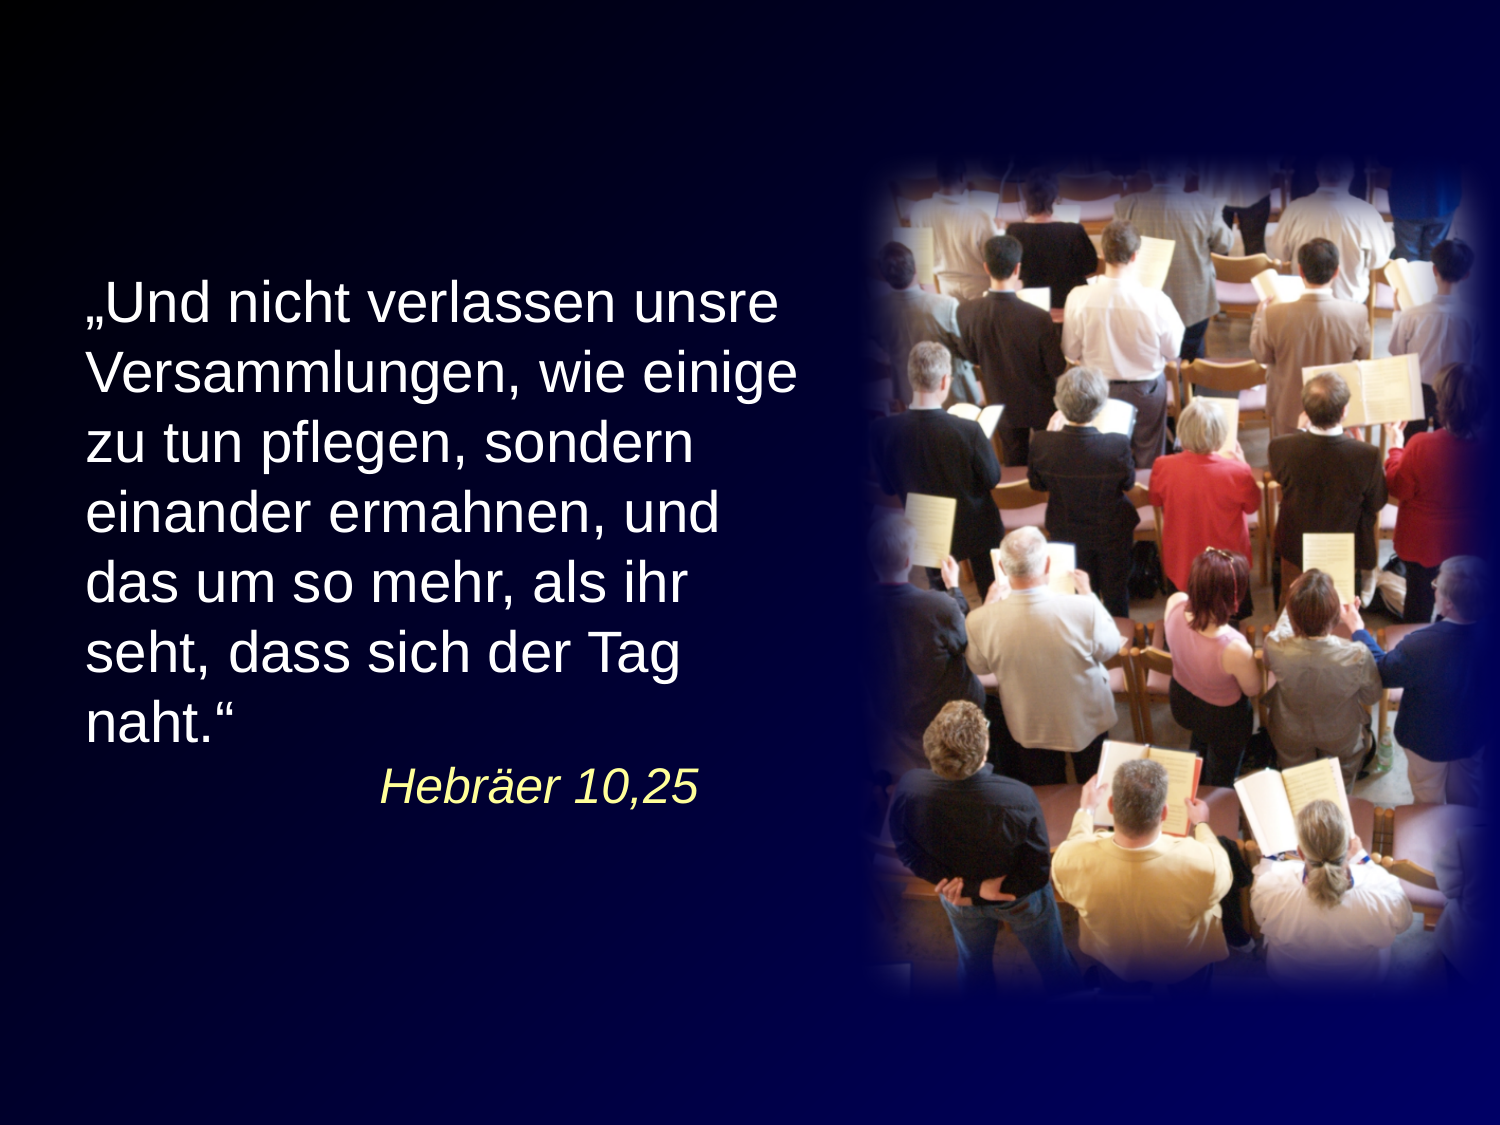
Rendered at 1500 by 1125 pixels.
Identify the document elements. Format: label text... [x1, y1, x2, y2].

text_box „Und nicht verlassen unsre Versammlungen, wie einige zu tun pflegen, sondern einander ermahnen, und das um so mehr, als ihr seht, dass sich der Tag naht.“ Hebräer 10,25 [70, 256, 838, 822]
picture [853, 146, 1500, 1010]
